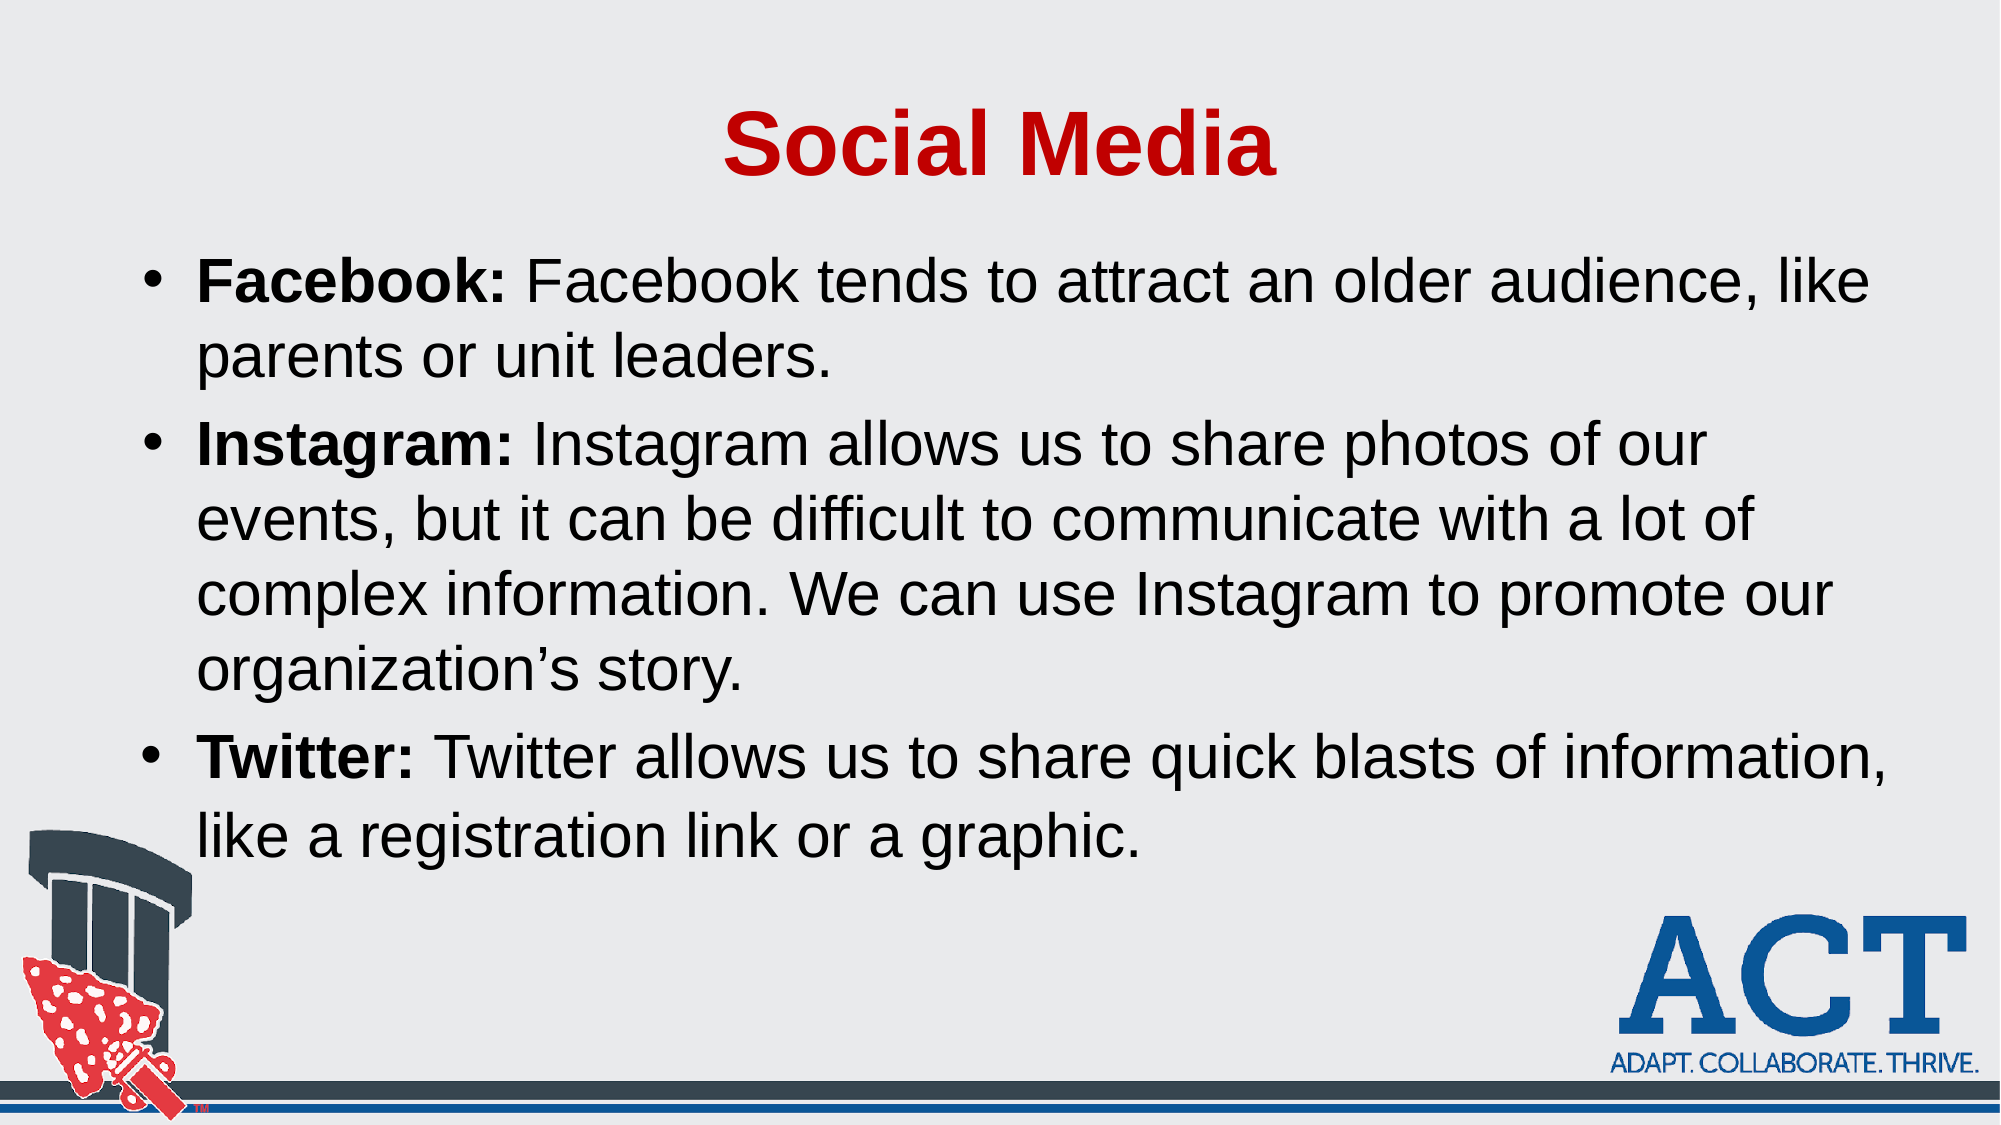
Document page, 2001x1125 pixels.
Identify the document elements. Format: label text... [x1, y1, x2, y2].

list Facebook: Facebook tends to attract an older audience, like parents or unit leaders. Instagram: Instagram allows us to share photos of our events, but it can be difficult to communicate with a lot of complex information. We can use Instagram to promote our organization’s story. Twitter: Twitter allows us to share quick blasts of information, like a registration link or a graphic. [125, 232, 1925, 975]
title Social Media [99, 45, 1900, 233]
picture [0, 0, 2000, 1125]
